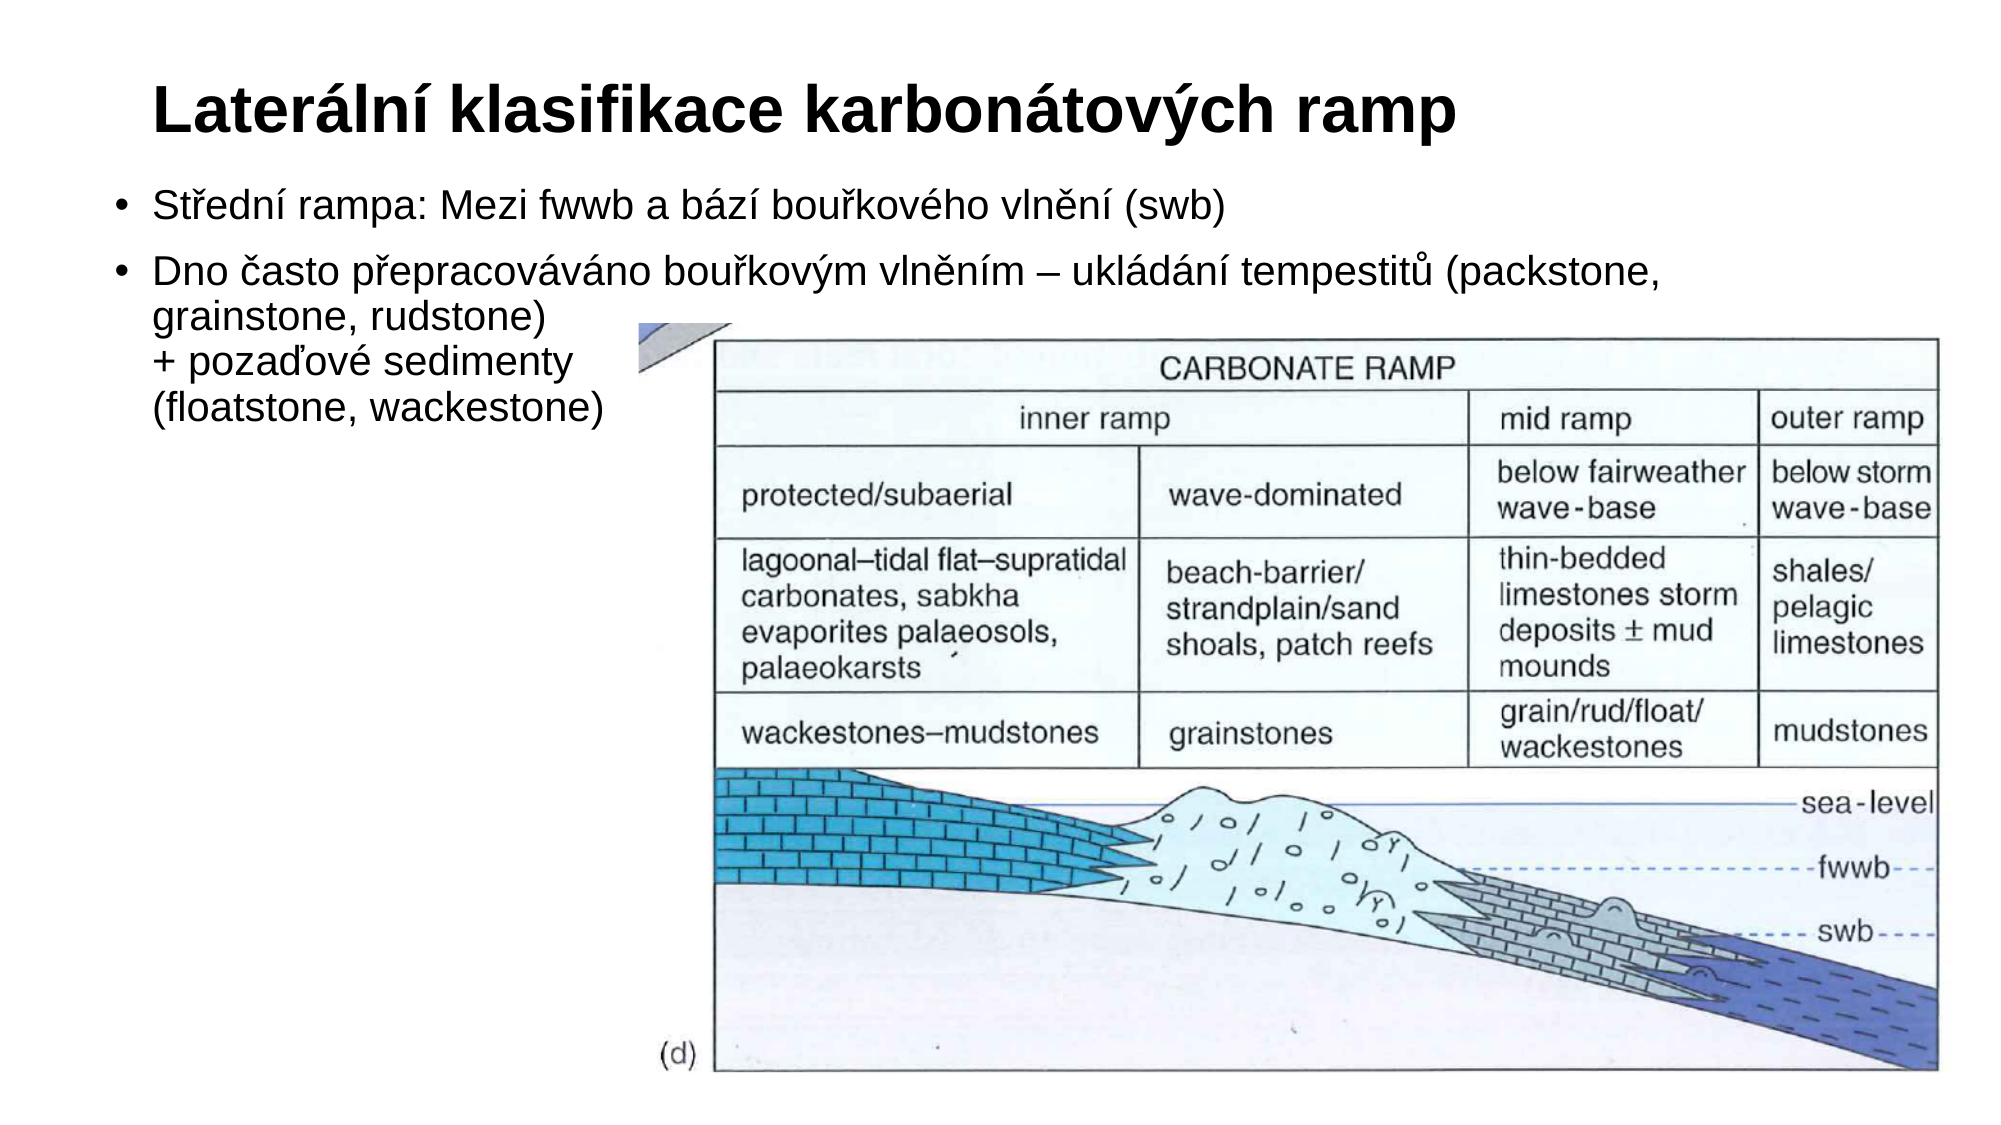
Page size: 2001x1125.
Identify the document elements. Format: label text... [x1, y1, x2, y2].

title Laterální klasifikace karbonátových ramp [137, 59, 1863, 163]
list Střední rampa: Mezi fwwb a bází bouřkového vlnění (swb) Dno často přepracováváno bouřkovým vlněním – ukládání tempestitů (packstone, grainstone, rudstone) + pozaďové sedimenty (floatstone, wackestone) [99, 176, 1825, 1027]
picture [638, 323, 1953, 1102]
